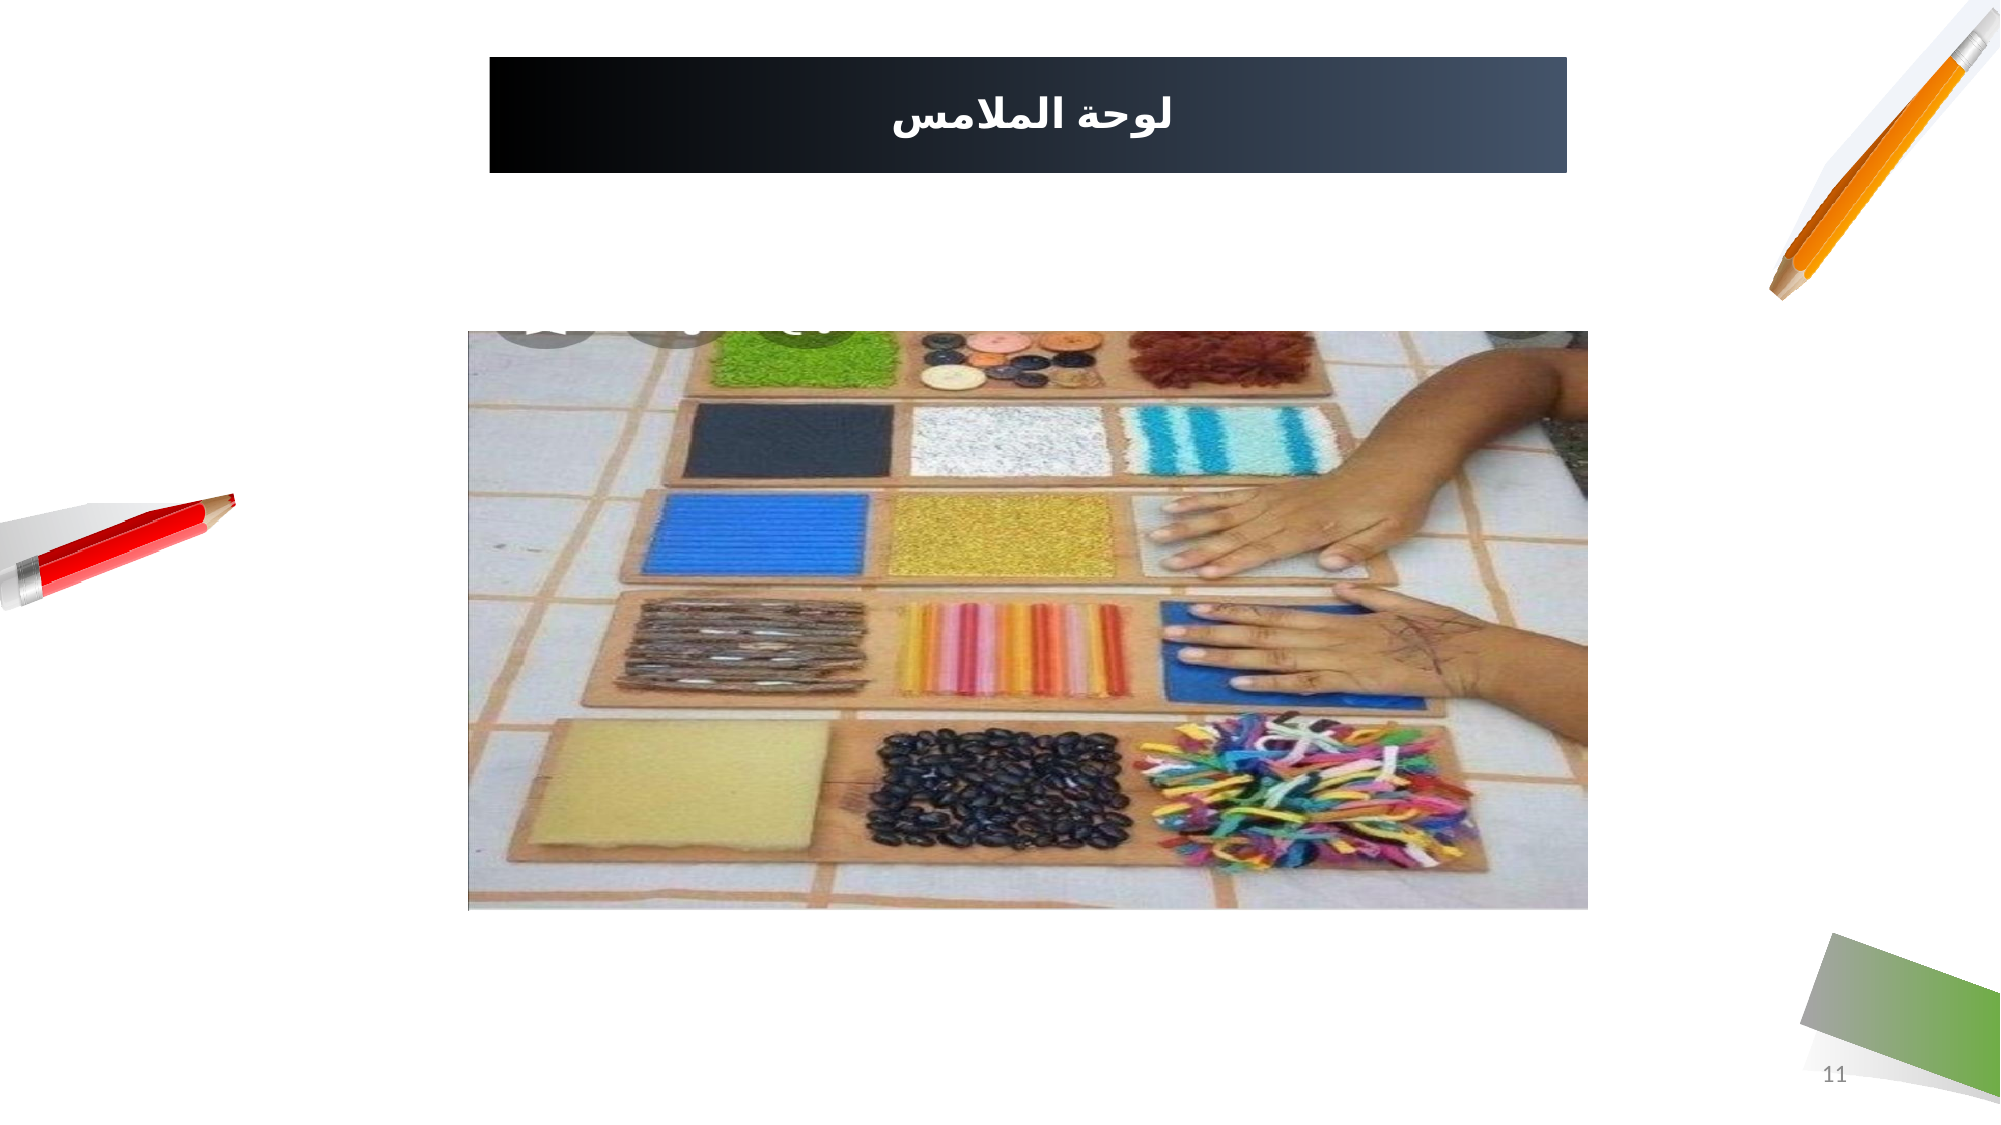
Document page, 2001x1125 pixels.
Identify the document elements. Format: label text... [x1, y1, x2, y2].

picture [1755, 0, 2000, 322]
slide_number 11 [1412, 1042, 1863, 1103]
picture [0, 493, 248, 613]
text_box لوحة الملامس [489, 57, 1567, 173]
picture [468, 331, 1588, 911]
